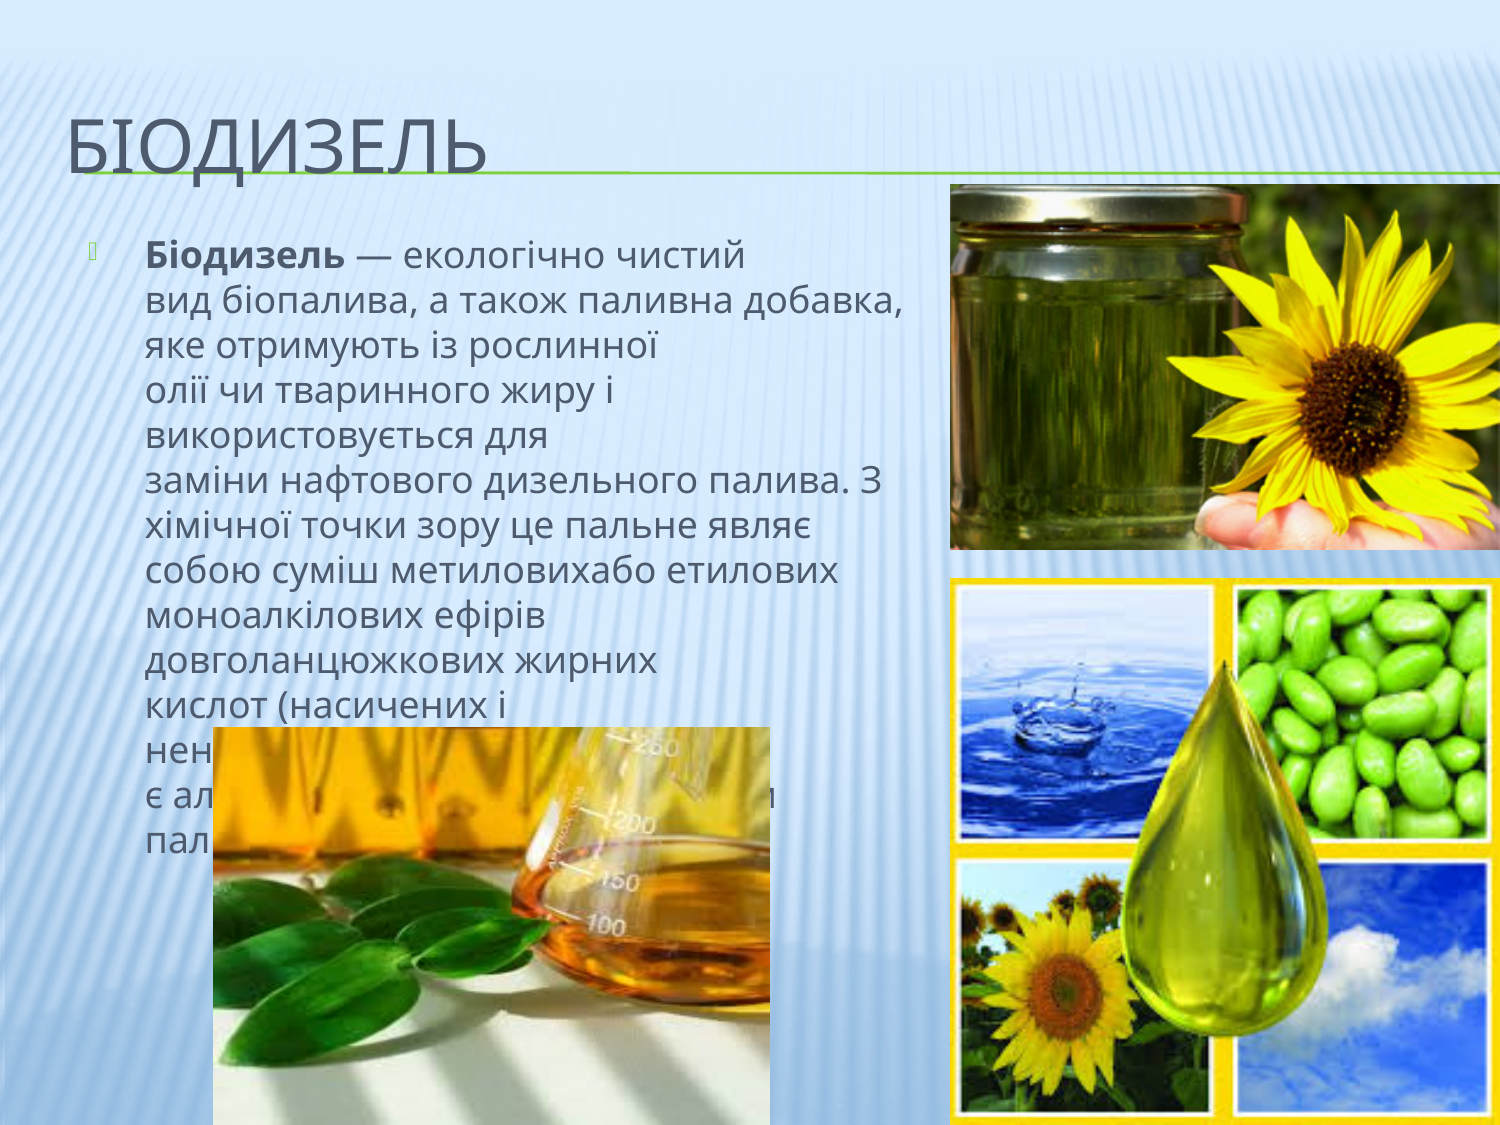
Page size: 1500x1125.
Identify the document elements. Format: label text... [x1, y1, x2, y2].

list Біодизель — екологічно чистий вид біопалива, а також паливна добавка, яке отримують із рослинної олії чи тваринного жиру і використовується для заміни нафтового дизельного палива. З хімічної точки зору це пальне являє собою суміш метиловихабо етилових моноалкілових ефірів довголанцюжкових жирних кислот (насичених і ненасичених).Біодизель є альтернативним автомобільним паливом. [73, 223, 951, 1083]
picture [950, 577, 1500, 1125]
picture [950, 184, 1500, 551]
title Біодизель [50, 75, 1475, 213]
picture [213, 727, 770, 1125]
